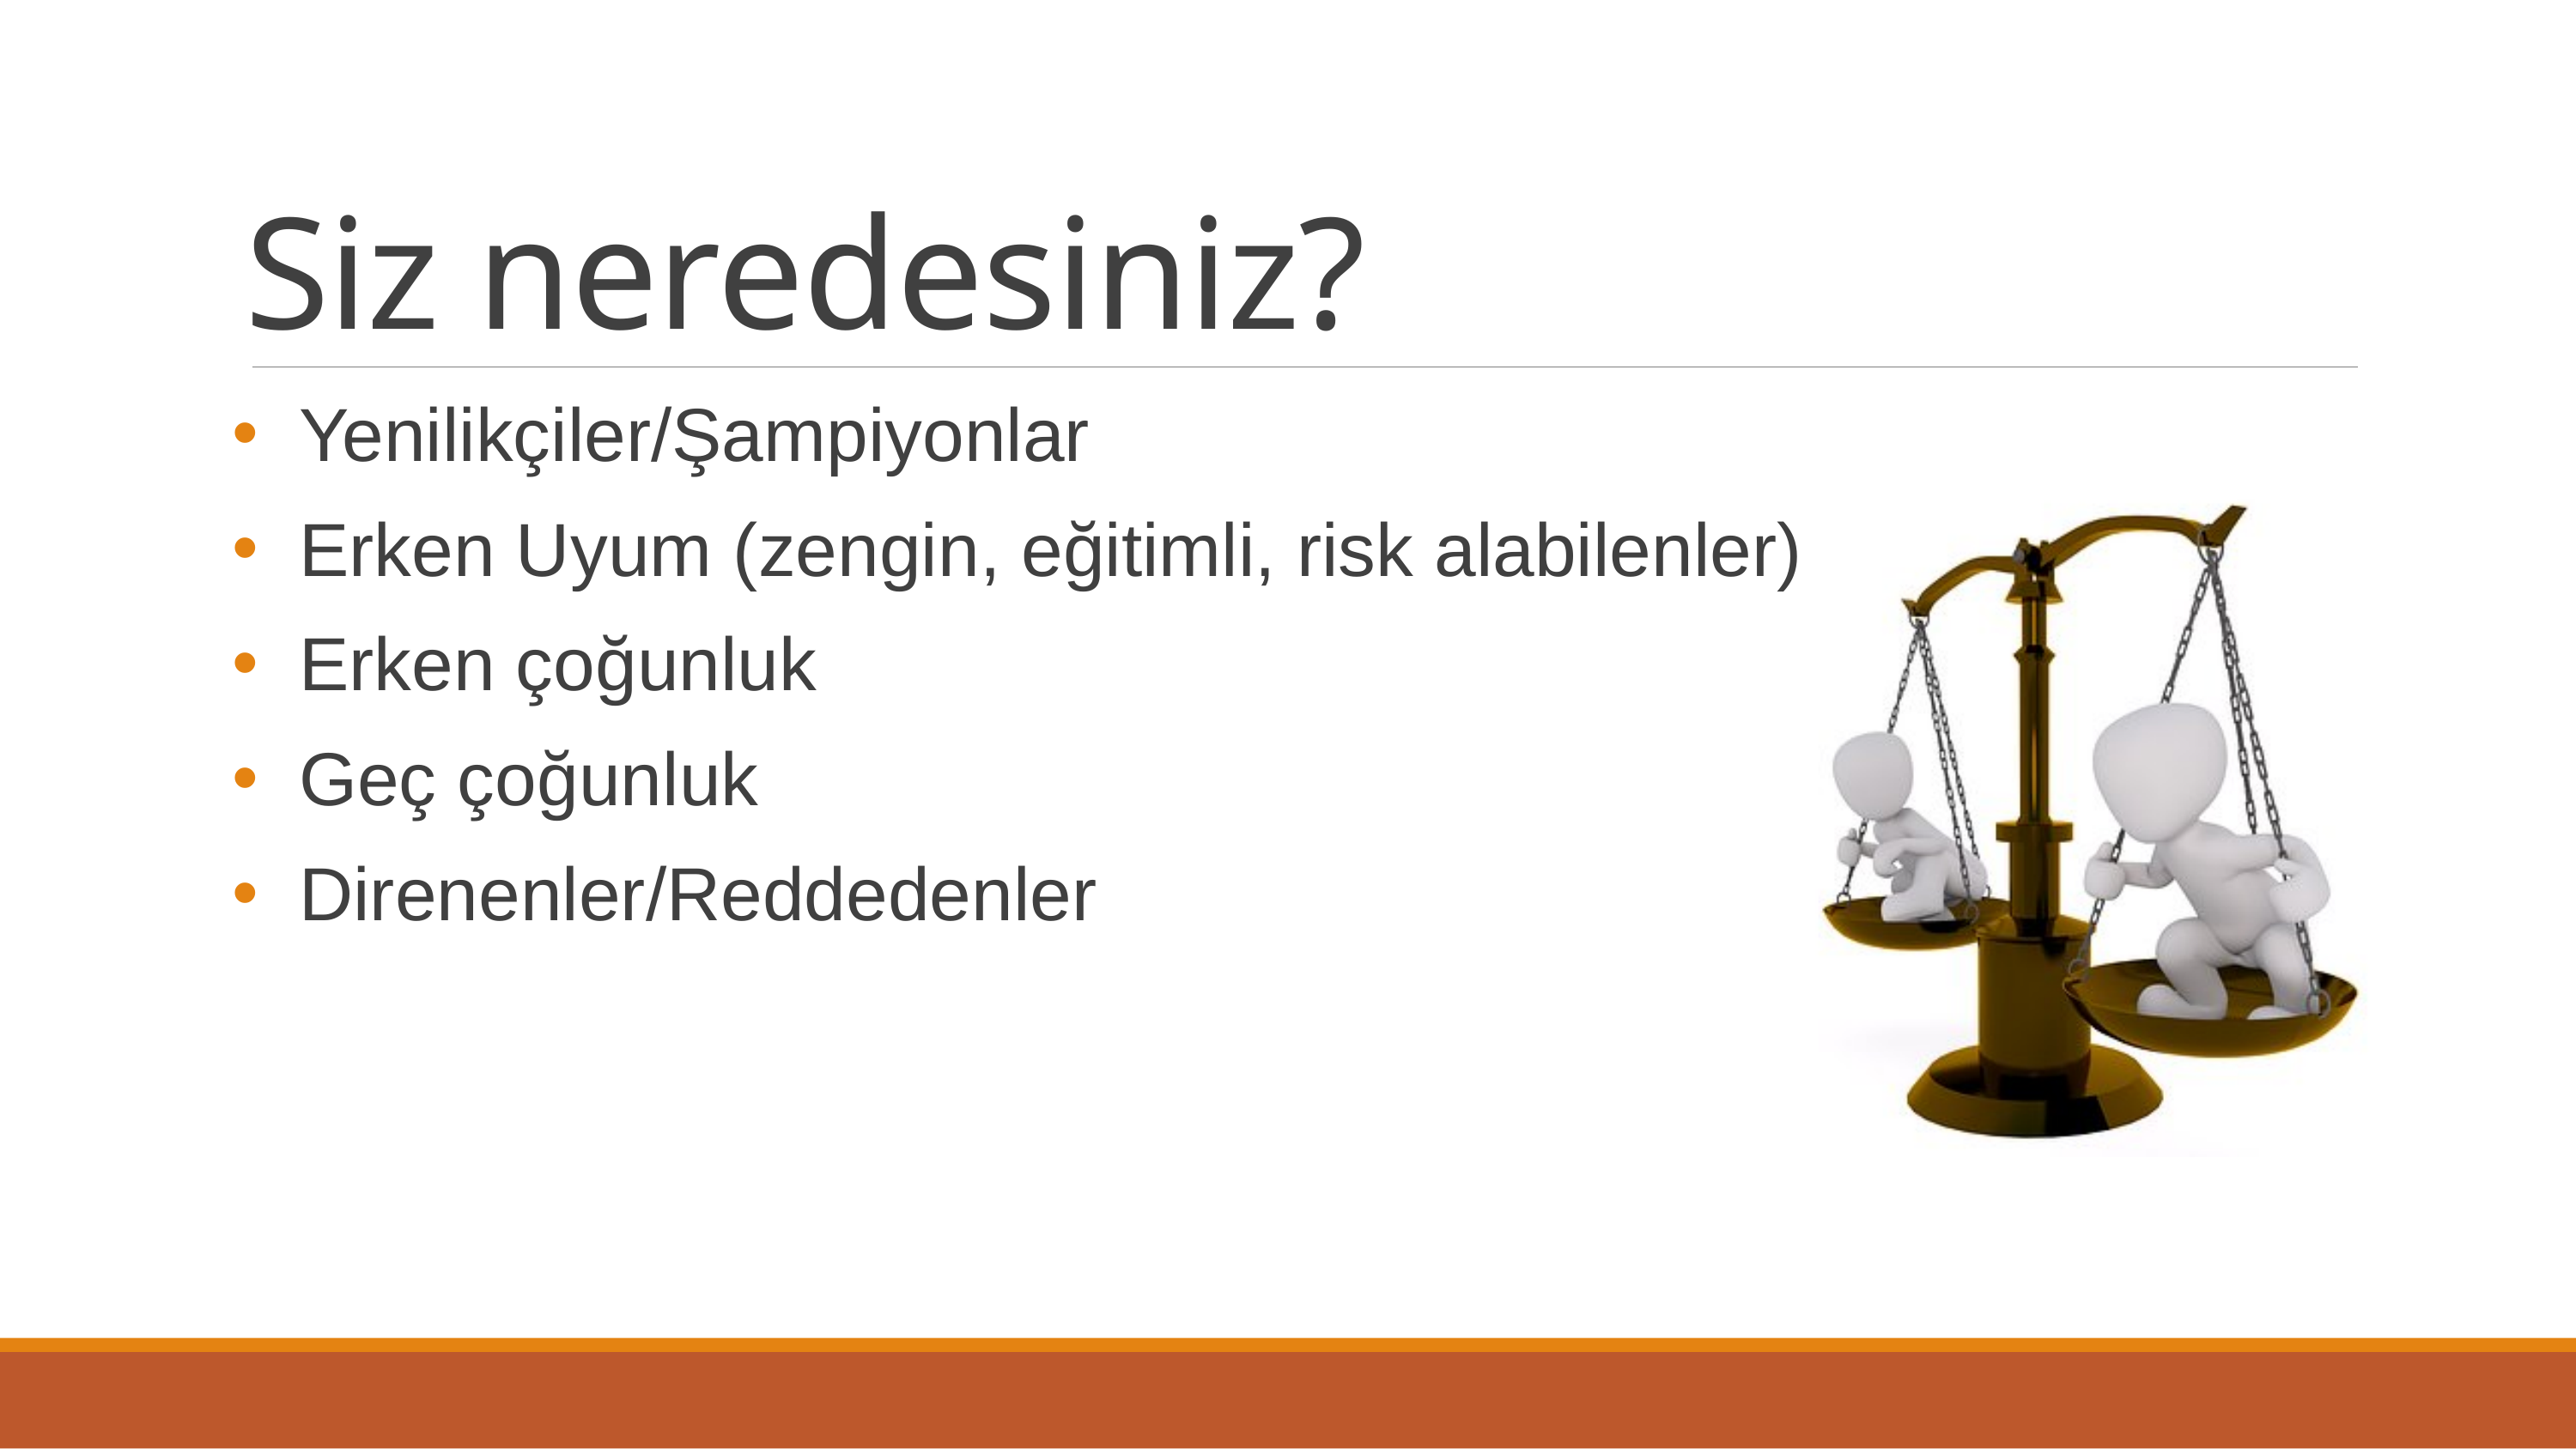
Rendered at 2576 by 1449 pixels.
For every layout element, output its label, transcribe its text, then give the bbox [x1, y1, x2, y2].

picture [1722, 472, 2408, 1158]
list Yenilikçiler/Şampiyonlar Erken Uyum (zengin, eğitimli, risk alabilenler) Erken çoğunluk Geç çoğunluk Direnenler/Reddedenler [232, 390, 2357, 1240]
title Siz neredesiniz? [232, 60, 2357, 367]
